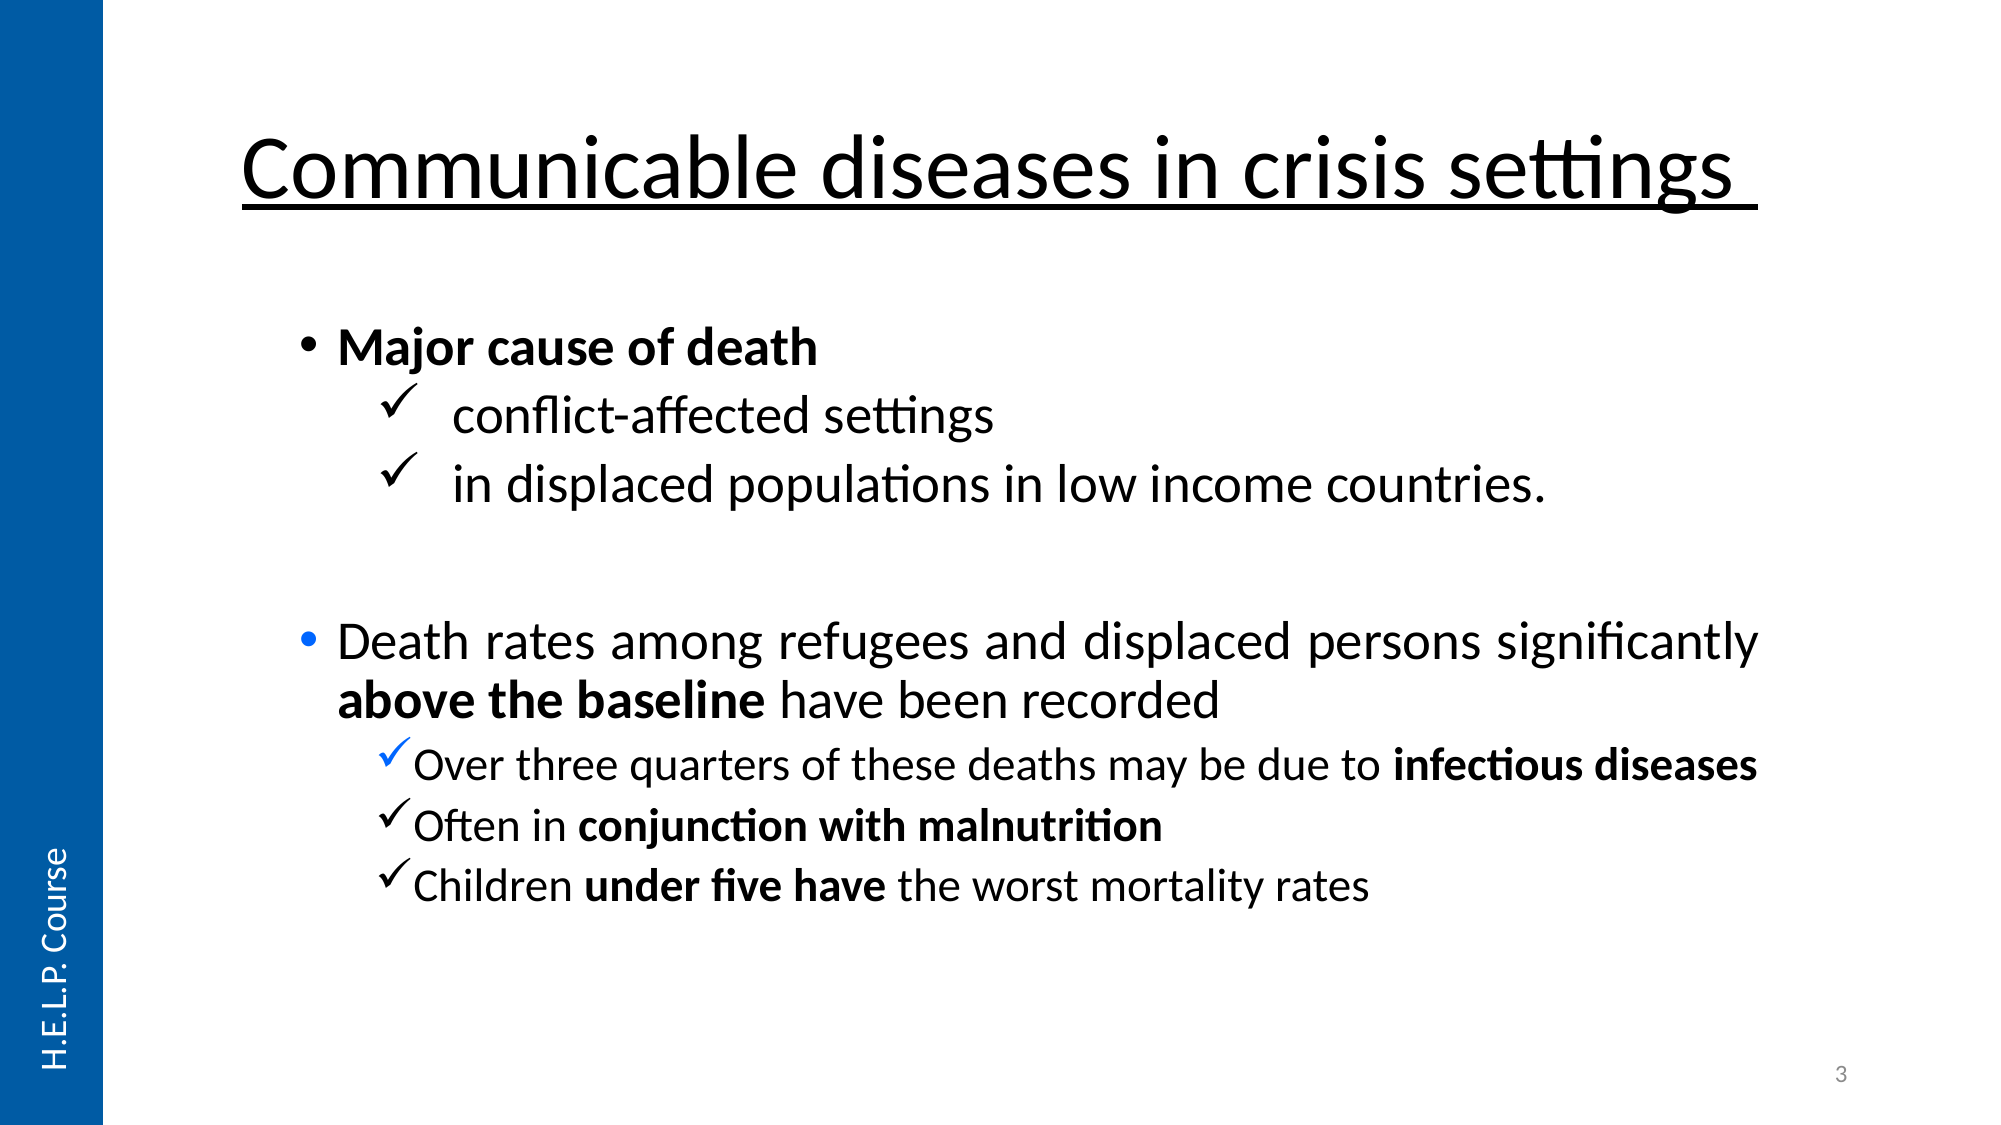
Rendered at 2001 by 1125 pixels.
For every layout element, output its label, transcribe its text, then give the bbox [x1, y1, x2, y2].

slide_number 3 [1412, 1042, 1863, 1103]
text_box H.E.L.P. Course [21, 832, 81, 1087]
list Major cause of death conflict-affected settings in displaced populations in low income countries. Death rates among refugees and displaced persons significantly above the baseline have been recorded Over three quarters of these deaths may be due to infectious diseases Often in conjunction with malnutrition Children under five have the worst mortality rates [284, 310, 1776, 944]
text_box [0, 0, 104, 1125]
title Communicable diseases in crisis settings [137, 59, 1863, 278]
